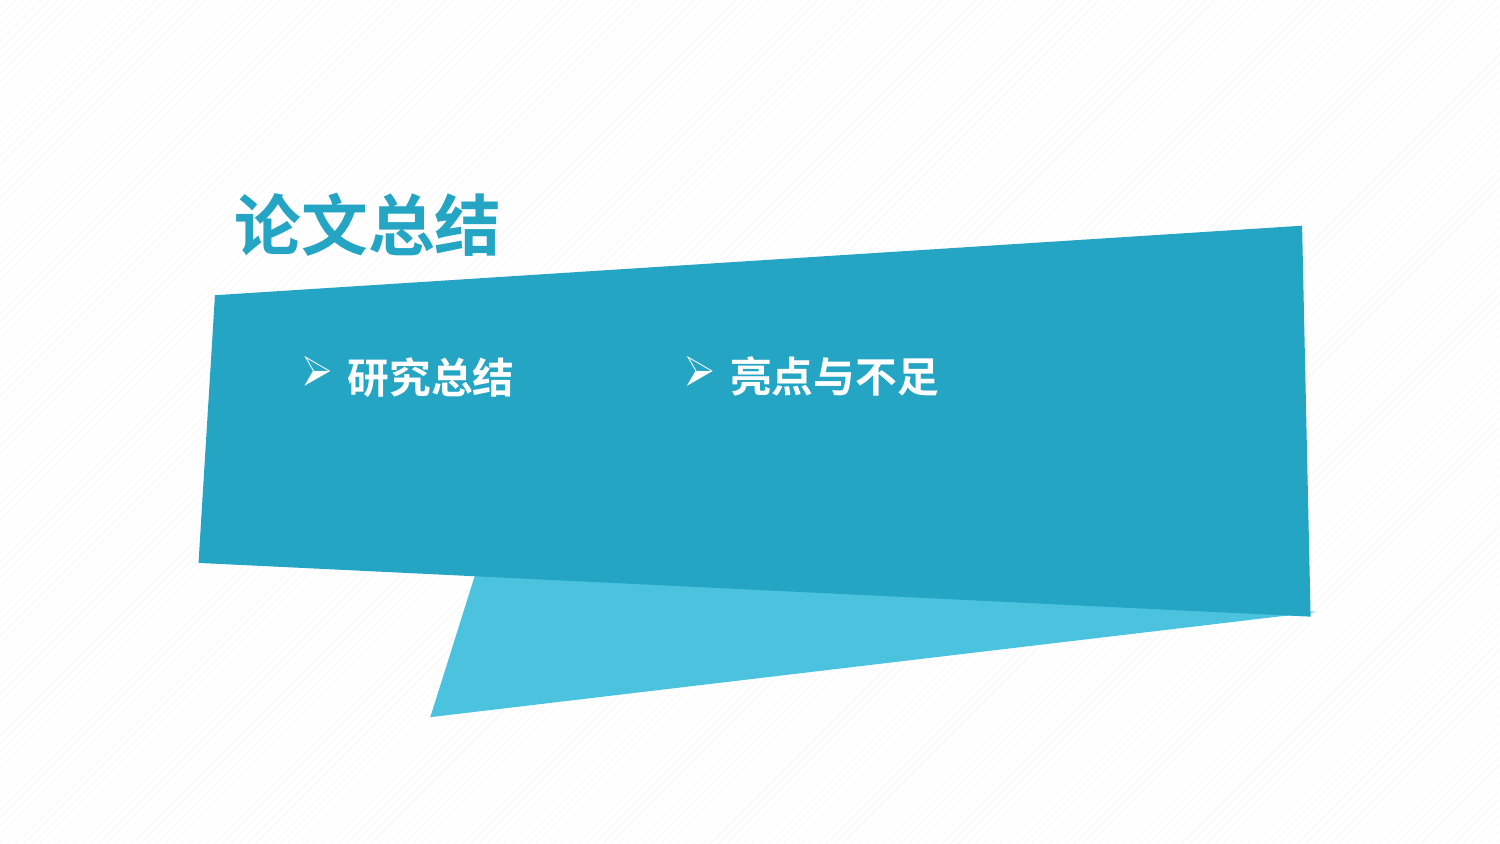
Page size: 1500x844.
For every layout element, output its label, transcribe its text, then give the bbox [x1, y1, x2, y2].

text_box [198, 225, 1311, 617]
text_box 论文总结 [219, 176, 517, 271]
text_box 研究总结 [286, 344, 530, 410]
text_box 亮点与不足 [668, 343, 954, 409]
text_box [430, 577, 1284, 718]
